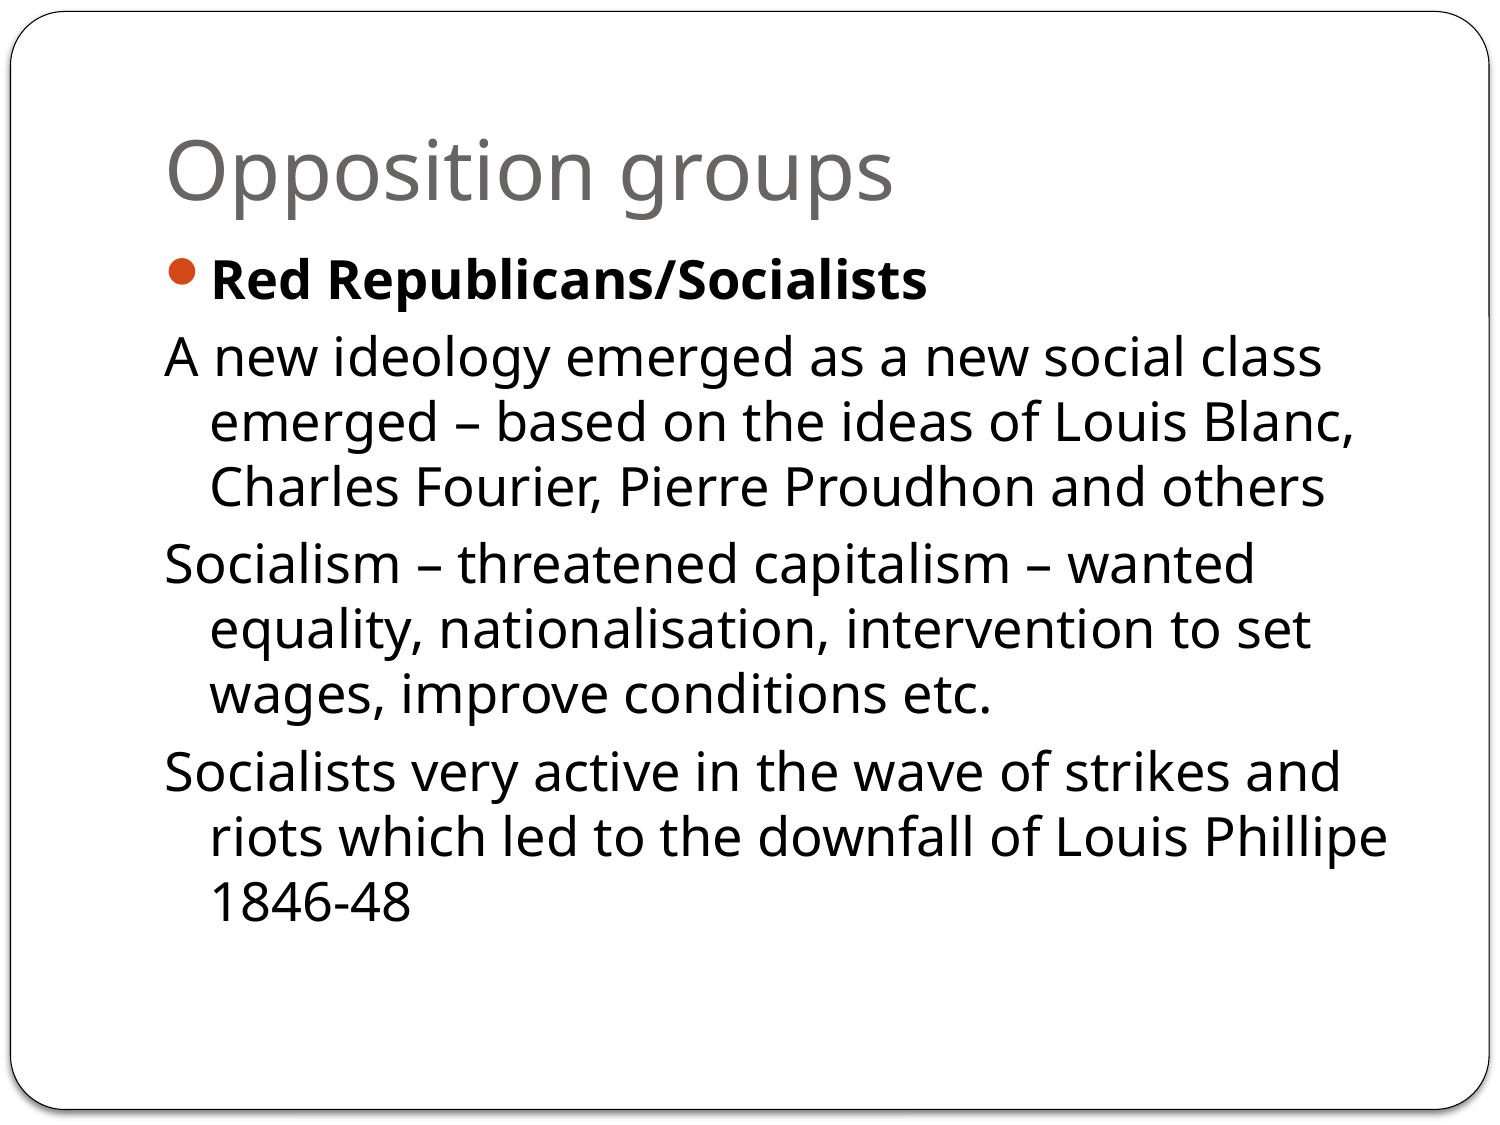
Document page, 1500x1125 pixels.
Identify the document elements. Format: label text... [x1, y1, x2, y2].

title Opposition groups [150, 45, 1425, 233]
list Red Republicans/Socialists A new ideology emerged as a new social class emerged – based on the ideas of Louis Blanc, Charles Fourier, Pierre Proudhon and others Socialism – threatened capitalism – wanted equality, nationalisation, intervention to set wages, improve conditions etc. Socialists very active in the wave of strikes and riots which led to the downfall of Louis Phillipe 1846-48 [150, 237, 1425, 988]
